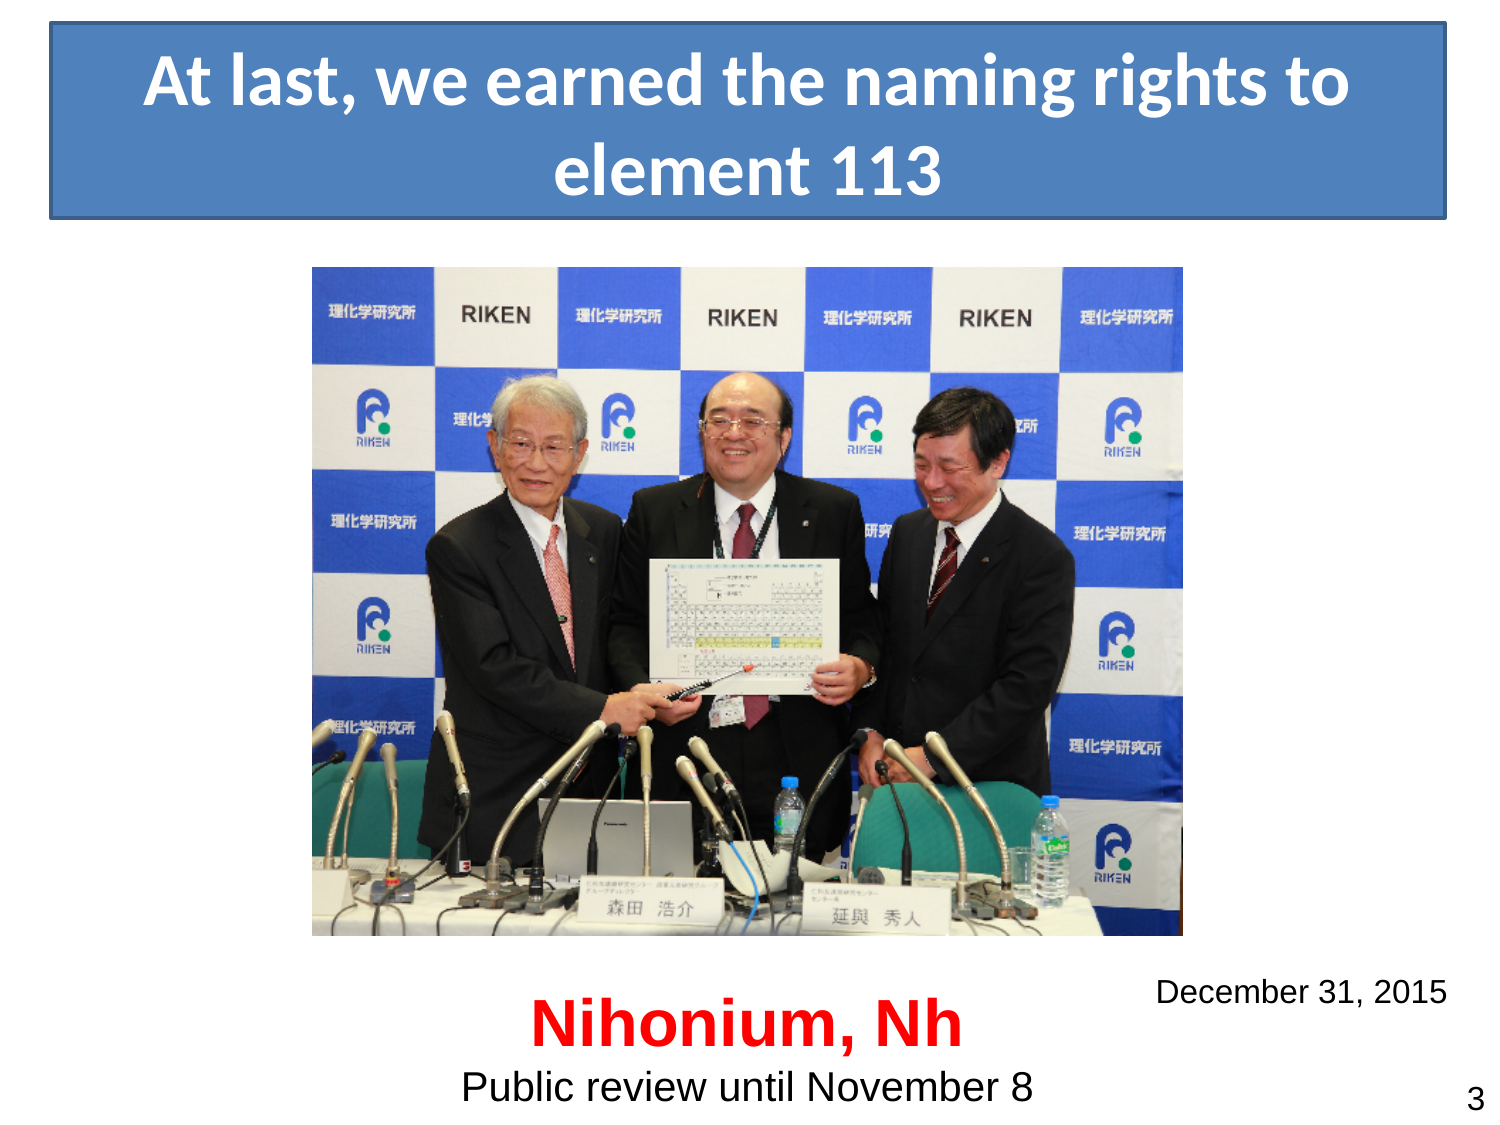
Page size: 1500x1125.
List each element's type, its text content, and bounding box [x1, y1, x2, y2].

text_box December 31, 2015 [1140, 962, 1463, 1018]
text_box At last, we earned the naming rights to element 113 [49, 21, 1447, 220]
text_box Nihonium, Nh Public review until November 8 [446, 971, 1050, 1117]
text_box 3 [1429, 1069, 1500, 1125]
picture [312, 266, 1183, 936]
